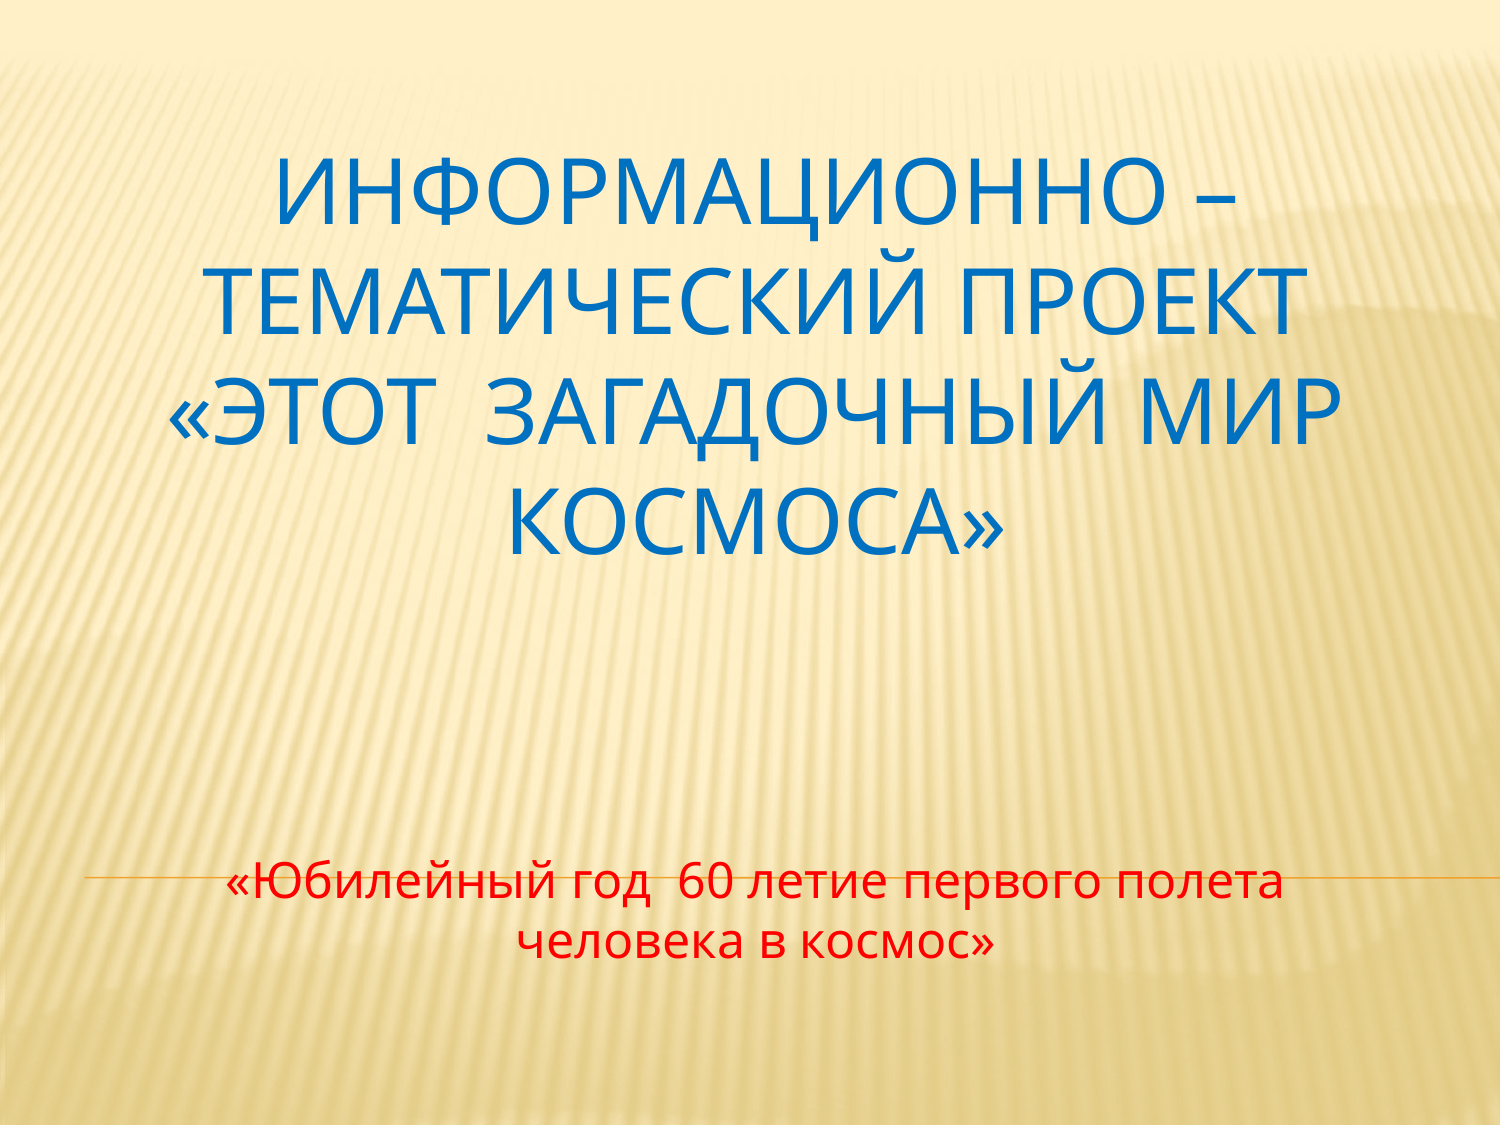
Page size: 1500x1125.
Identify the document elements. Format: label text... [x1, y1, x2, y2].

title Информационно – тематический проект «Этот загадочный мир космоса» [118, 125, 1394, 645]
subtitle «Юбилейный год 60 летие первого полета человека в космос» [118, 645, 1394, 976]
